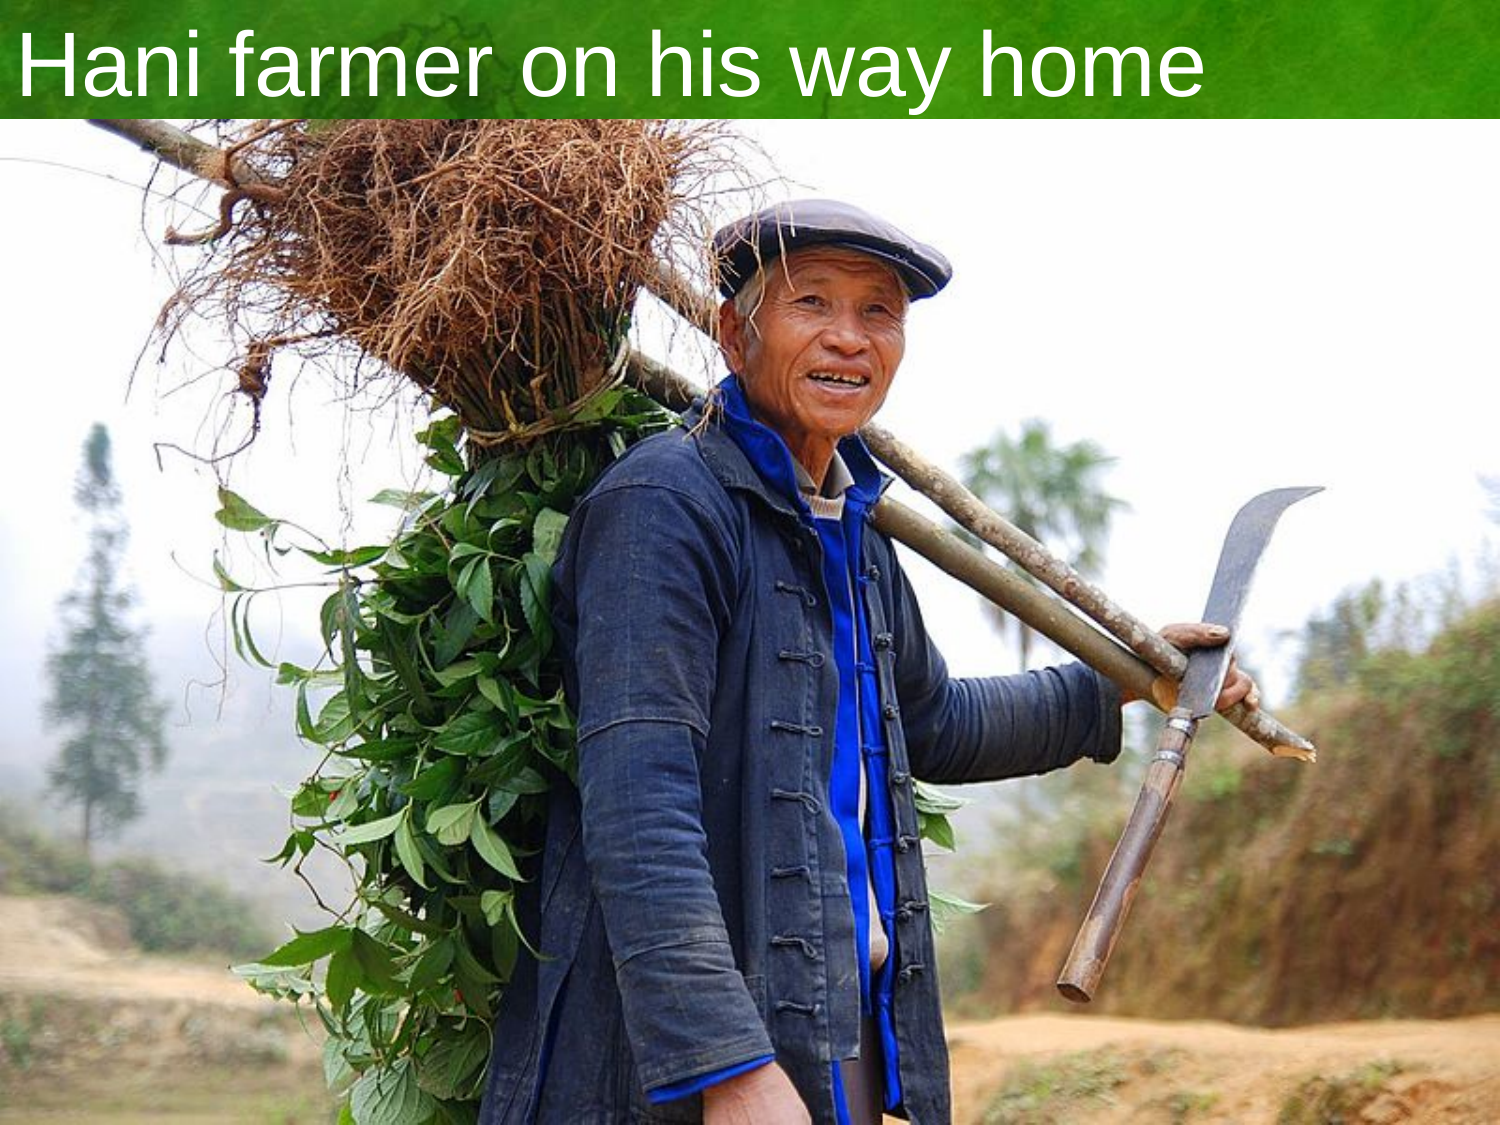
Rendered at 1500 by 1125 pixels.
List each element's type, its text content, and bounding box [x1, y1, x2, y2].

title Hani farmer on his way home [0, 0, 1500, 119]
picture [0, 119, 1500, 1125]
